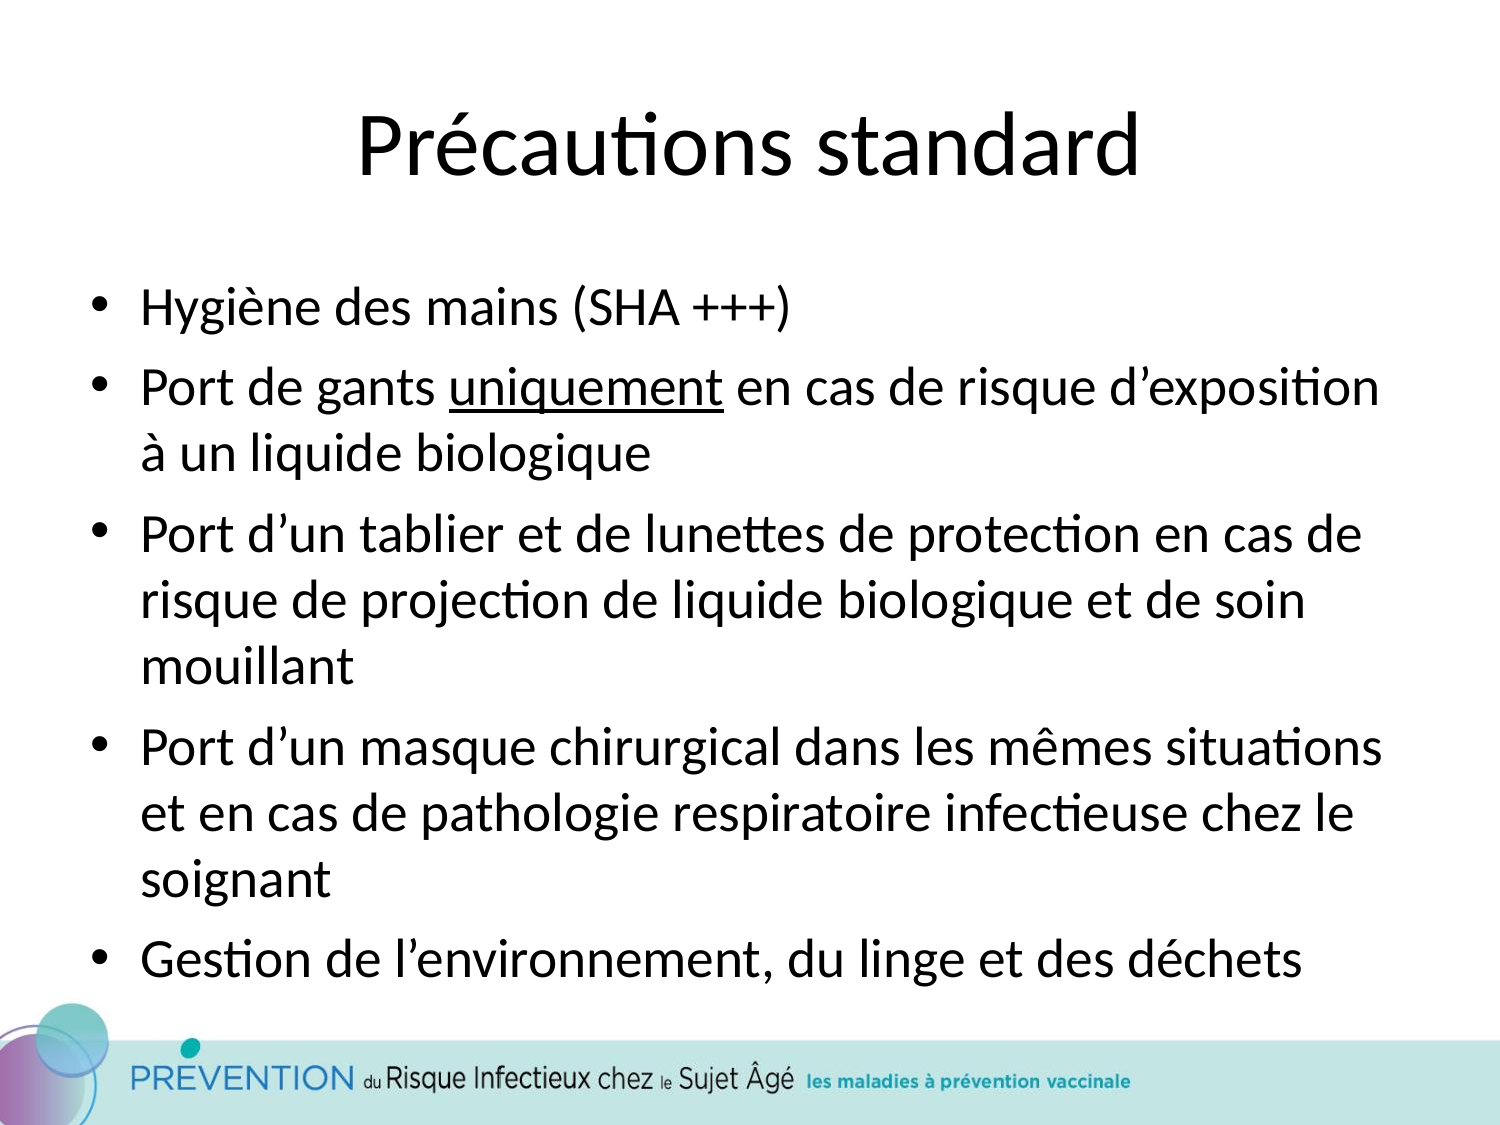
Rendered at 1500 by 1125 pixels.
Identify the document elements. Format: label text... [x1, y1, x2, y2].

picture [0, 0, 1500, 1125]
title Précautions standard [75, 45, 1425, 233]
list Hygiène des mains (SHA +++) Port de gants uniquement en cas de risque d’exposition à un liquide biologique Port d’un tablier et de lunettes de protection en cas de risque de projection de liquide biologique et de soin mouillant Port d’un masque chirurgical dans les mêmes situations et en cas de pathologie respiratoire infectieuse chez le soignant Gestion de l’environnement, du linge et des déchets [75, 262, 1425, 1005]
